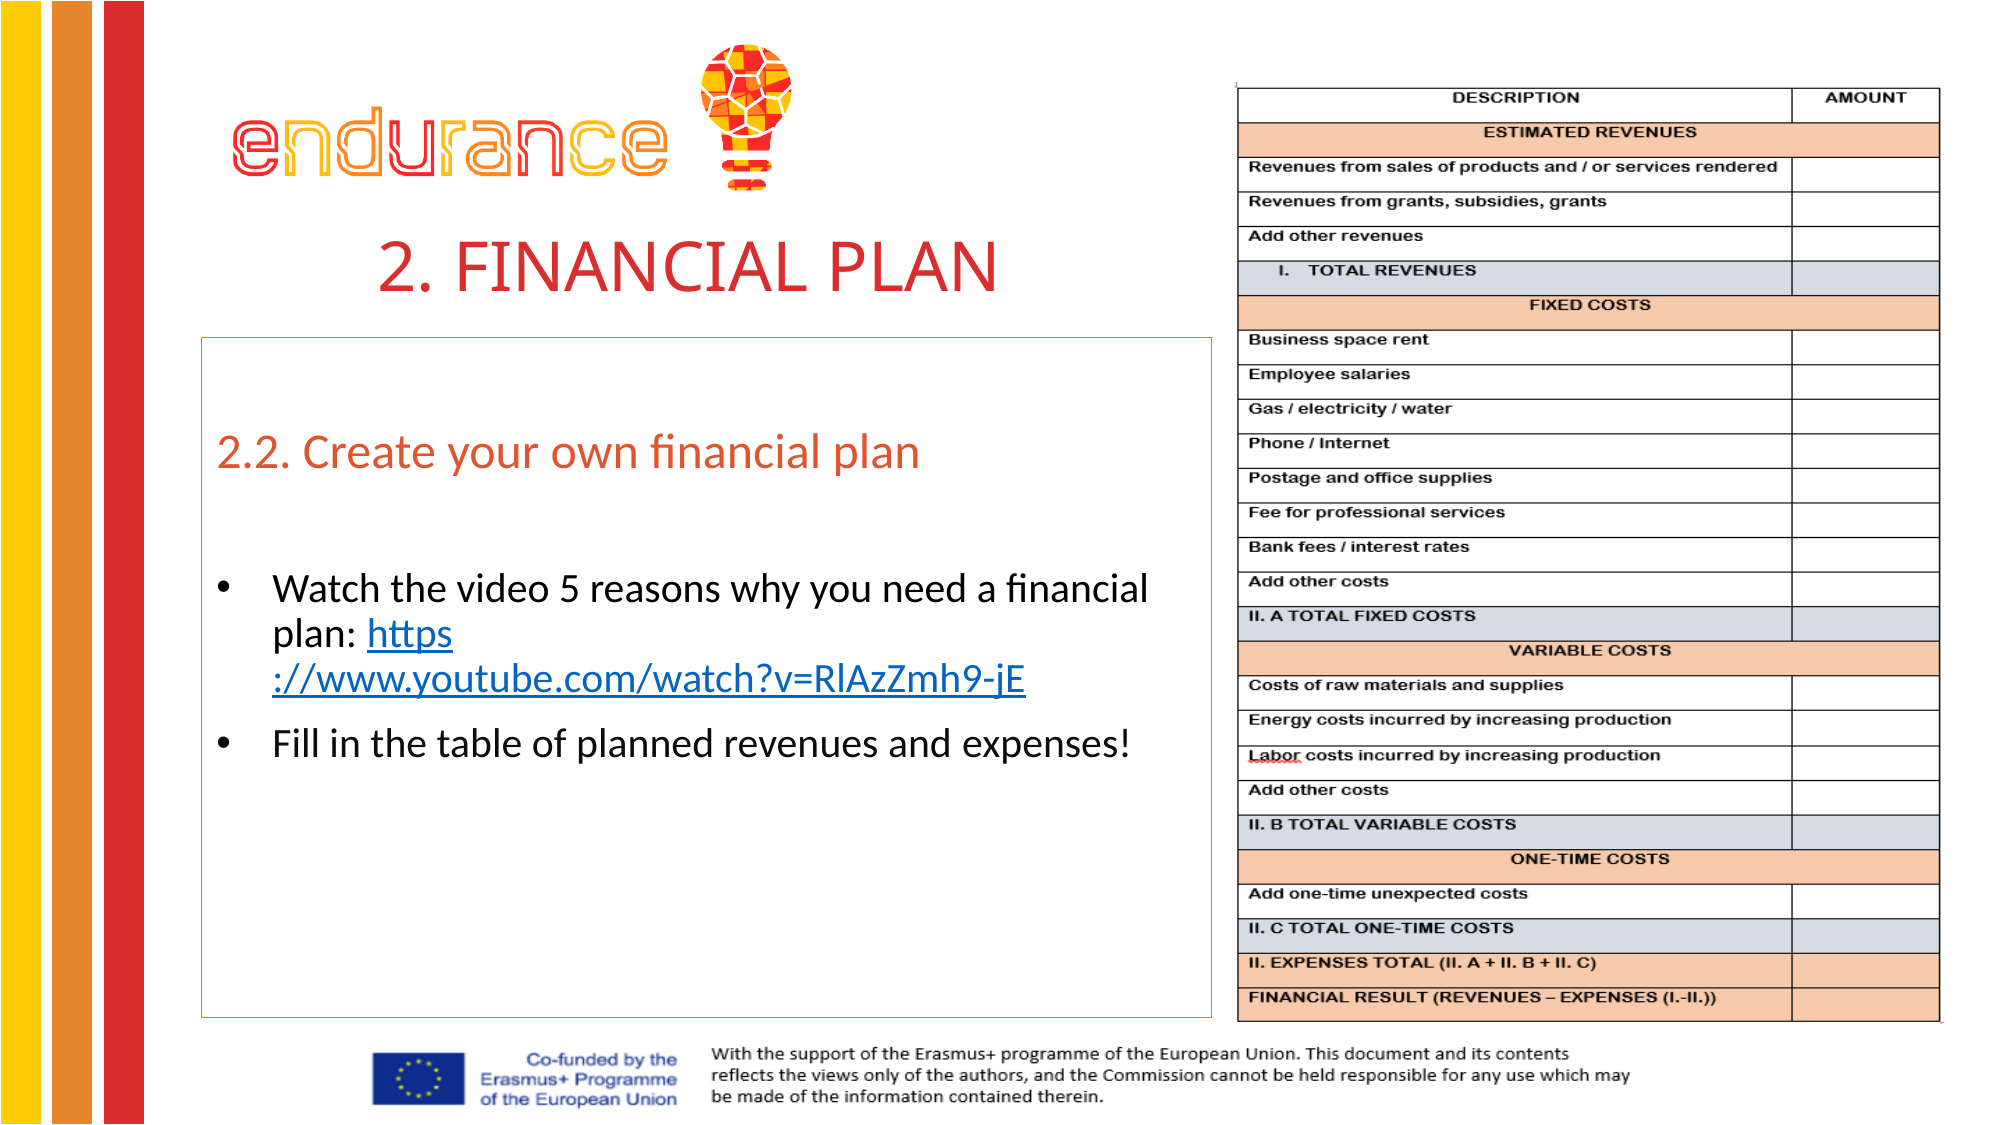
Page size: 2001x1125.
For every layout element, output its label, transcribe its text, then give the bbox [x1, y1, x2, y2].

text_box [0, 0, 43, 1125]
picture [344, 1032, 1656, 1120]
title 2. FINANCIAL PLAN [283, 223, 1096, 314]
text_box [50, 0, 95, 1125]
text_box [102, 0, 146, 1125]
picture [201, 24, 827, 209]
picture [1234, 82, 1945, 1024]
subtitle 2.2. Create your own financial plan Watch the video 5 reasons why you need a financial plan: https://www.youtube.com/watch?v=RlAzZmh9-jE Fill in the table of planned revenues and expenses! [201, 337, 1212, 1018]
